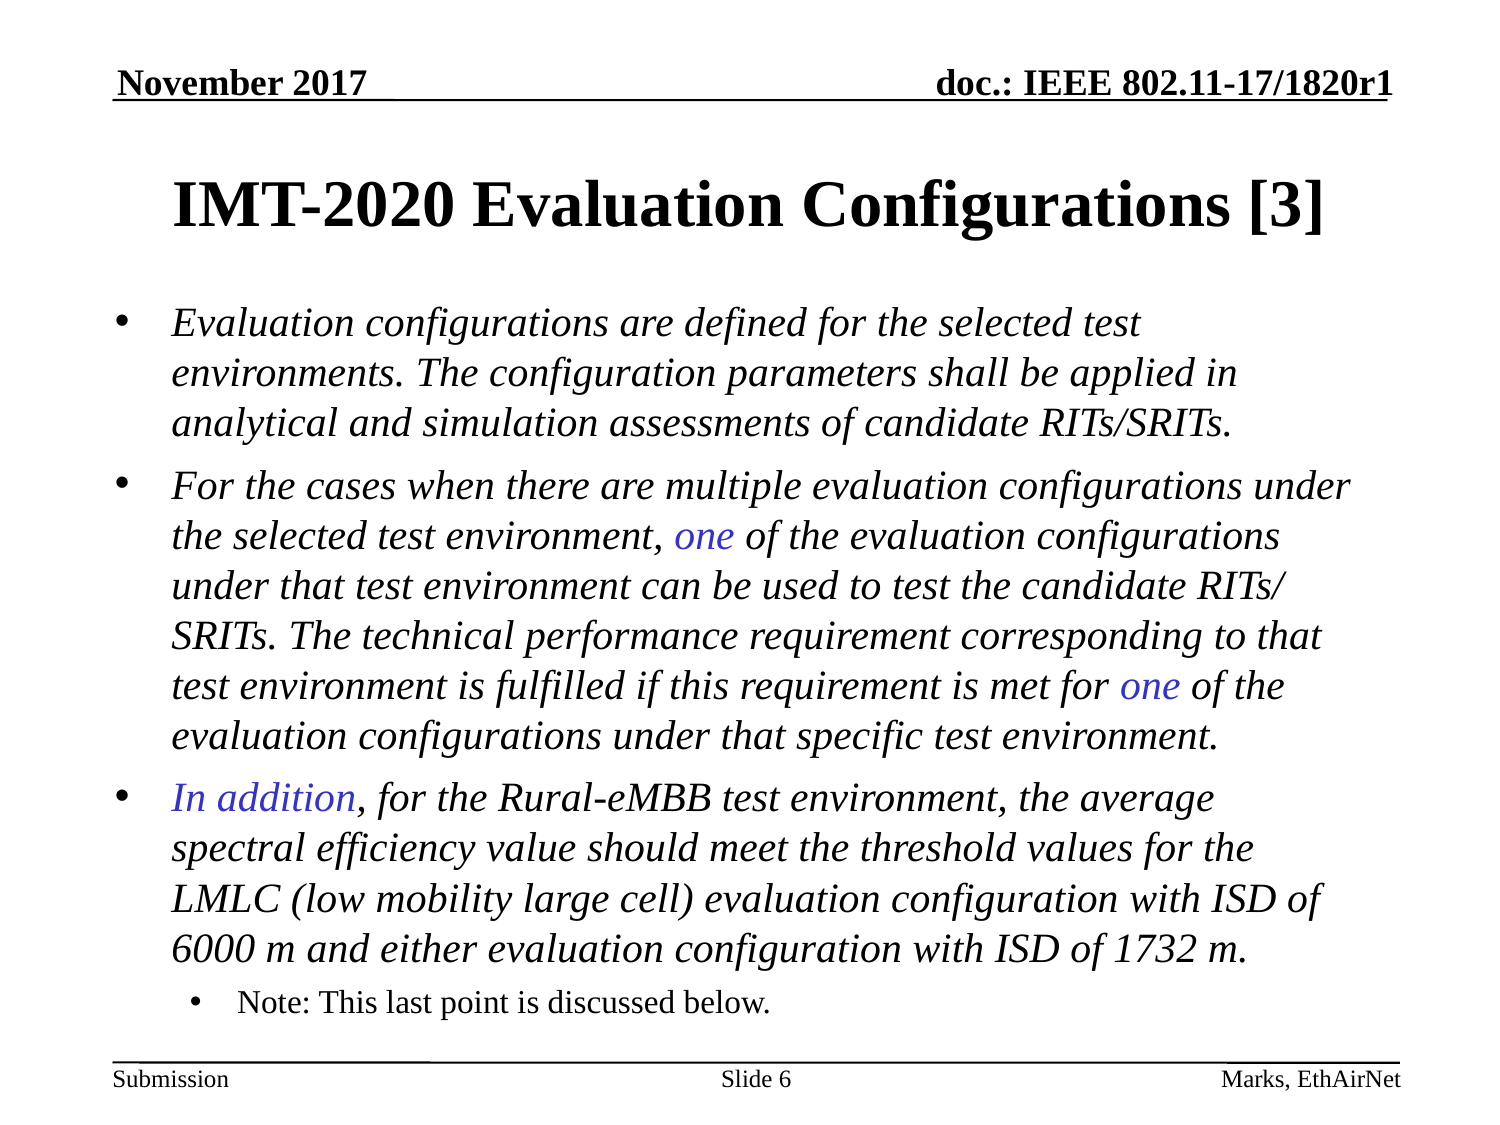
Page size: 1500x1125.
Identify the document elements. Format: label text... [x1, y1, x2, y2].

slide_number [116, 58, 507, 104]
title IMT-2020 Evaluation Configurations [3] [112, 112, 1388, 288]
slide_number Slide 6 [712, 1063, 800, 1123]
list Evaluation configurations are defined for the selected test environments. The configuration parameters shall be applied in analytical and simulation assessments of candidate RITs/SRITs. For the cases when there are multiple evaluation configurations under the selected test environment, one of the evaluation configurations under that test environment can be used to test the candidate RITs/ SRITs. The technical performance requirement corresponding to that test environment is fulfilled if this requirement is met for one of the evaluation configurations under that specific test environment. In addition, for the Rural-eMBB test environment, the average spectral efficiency value should meet the threshold values for the LMLC (low mobility large cell) evaluation configuration with ISD of 6000 m and either evaluation configuration with ISD of 1732 m. Note: This last point is discussed below. [99, 287, 1376, 1063]
footer Marks, EthAirNet [1019, 1061, 1402, 1093]
